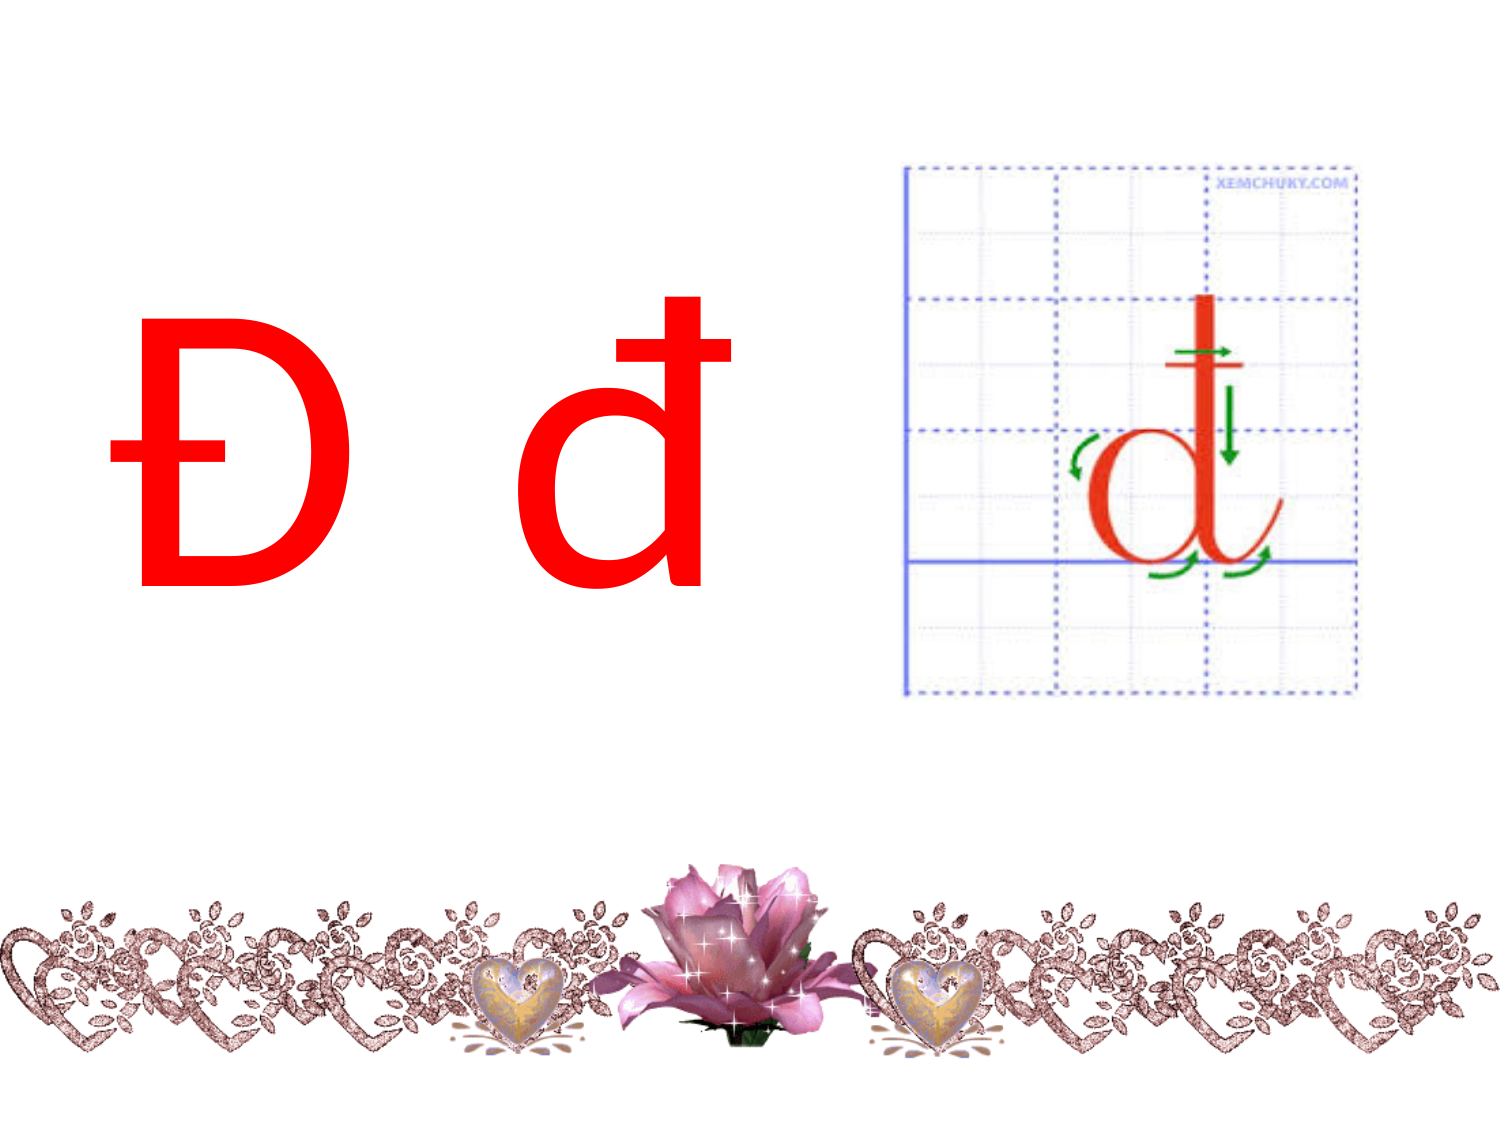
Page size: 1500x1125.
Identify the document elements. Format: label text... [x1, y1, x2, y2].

picture [0, 784, 1500, 1125]
text_box Đ [87, 162, 338, 678]
picture [899, 162, 1363, 701]
text_box đ [487, 162, 813, 678]
